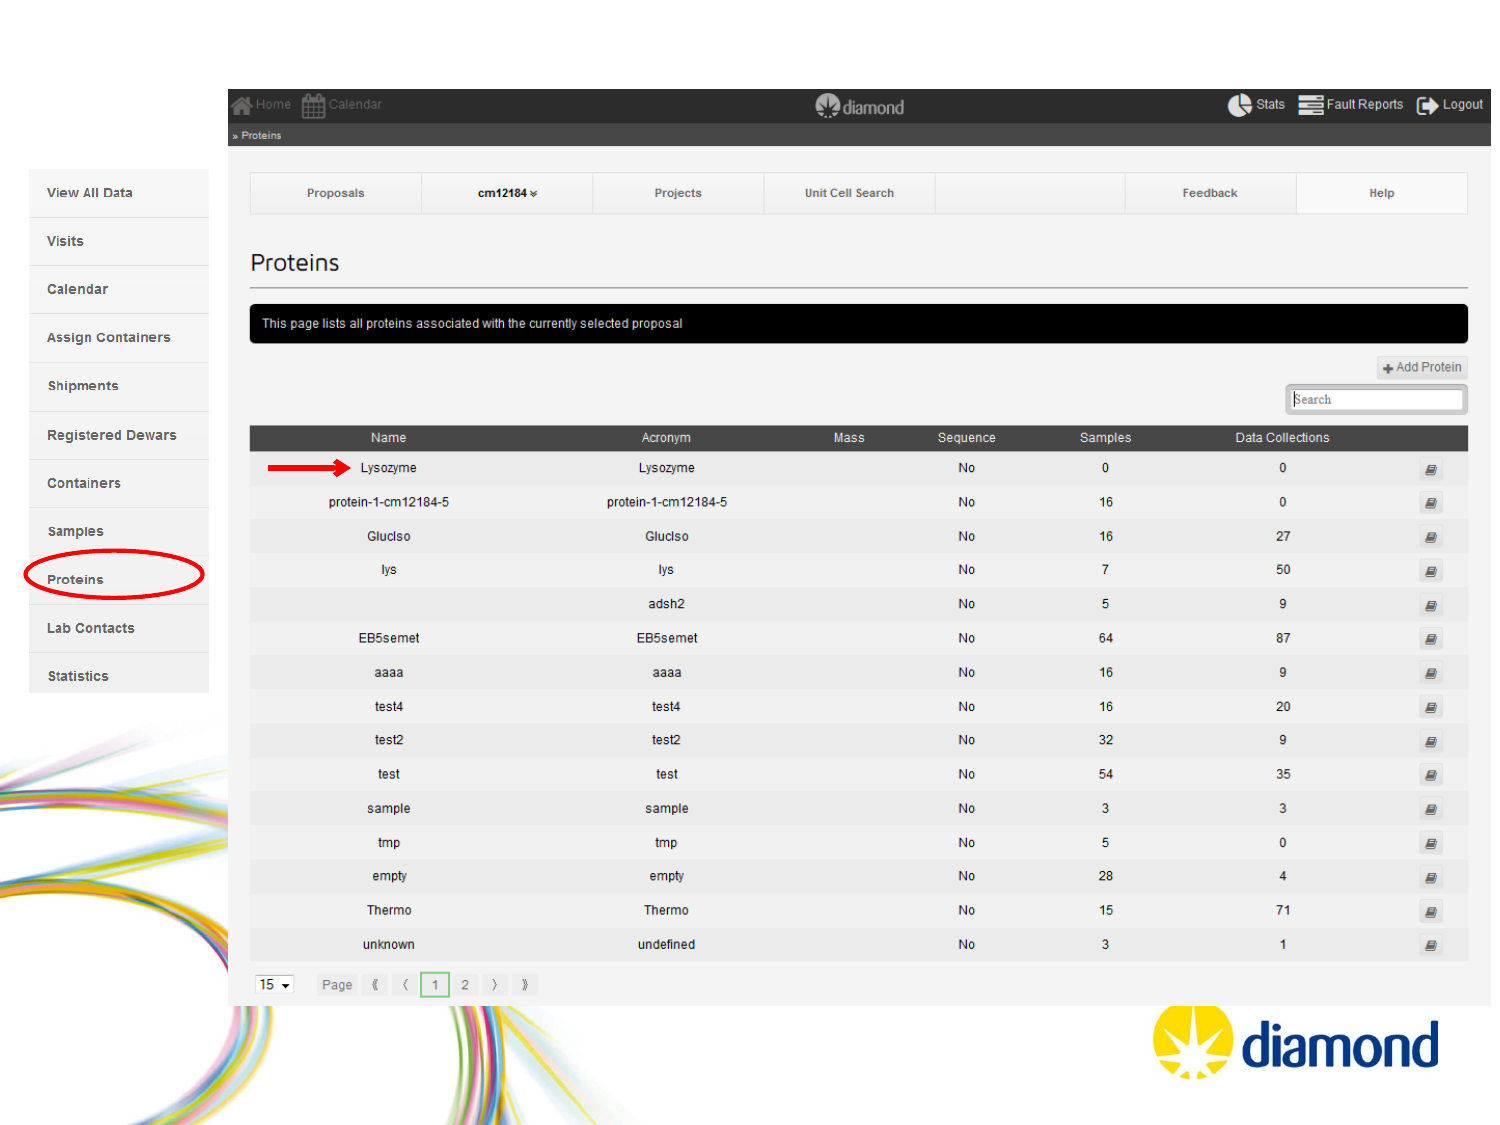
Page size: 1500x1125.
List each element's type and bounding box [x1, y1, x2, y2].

picture [0, 169, 1438, 1125]
text_box [228, 89, 1491, 1006]
